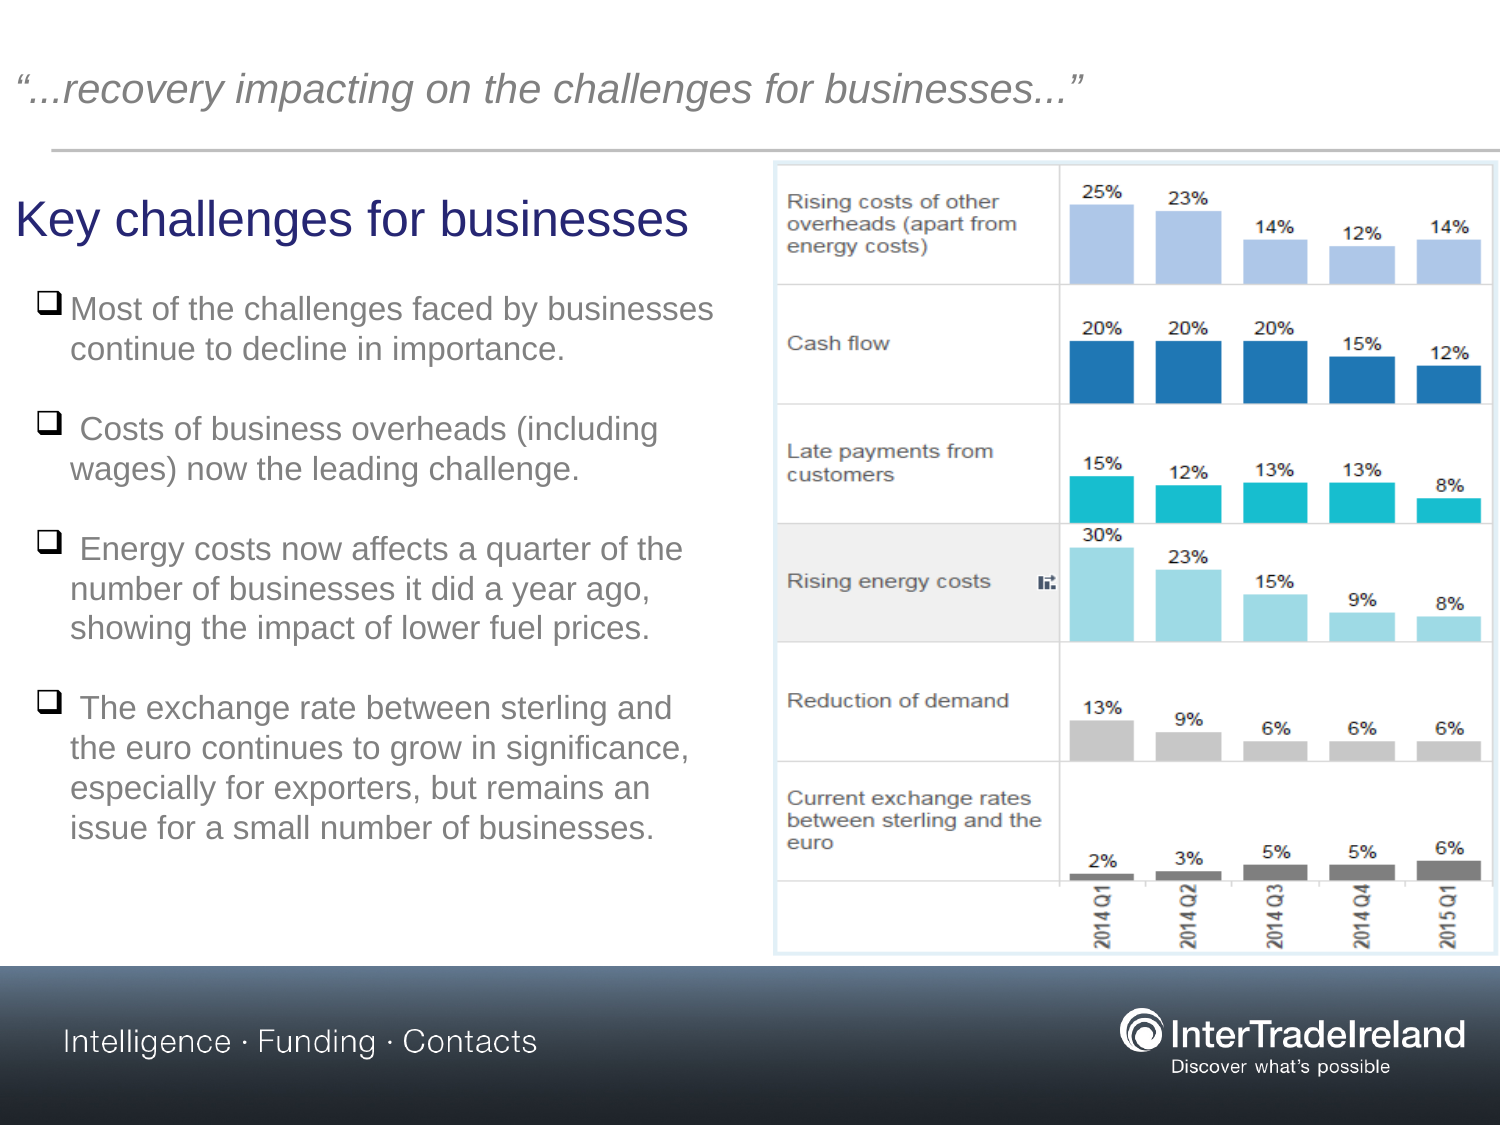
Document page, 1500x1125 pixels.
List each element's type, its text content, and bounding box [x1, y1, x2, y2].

text_box Key challenges for businesses [0, 179, 719, 255]
picture [0, 966, 1500, 1125]
text_box “...recovery impacting on the challenges for businesses...” [0, 54, 1483, 120]
picture [773, 154, 1500, 962]
text_box Most of the challenges faced by businesses continue to decline in importance. Costs of business overheads (including wages) now the leading challenge. Energy costs now affects a quarter of the number of businesses it did a year ago, showing the impact of lower fuel prices. The exchange rate between sterling and the euro continues to grow in significance, especially for exporters, but remains an issue for a small number of businesses. [20, 279, 741, 854]
